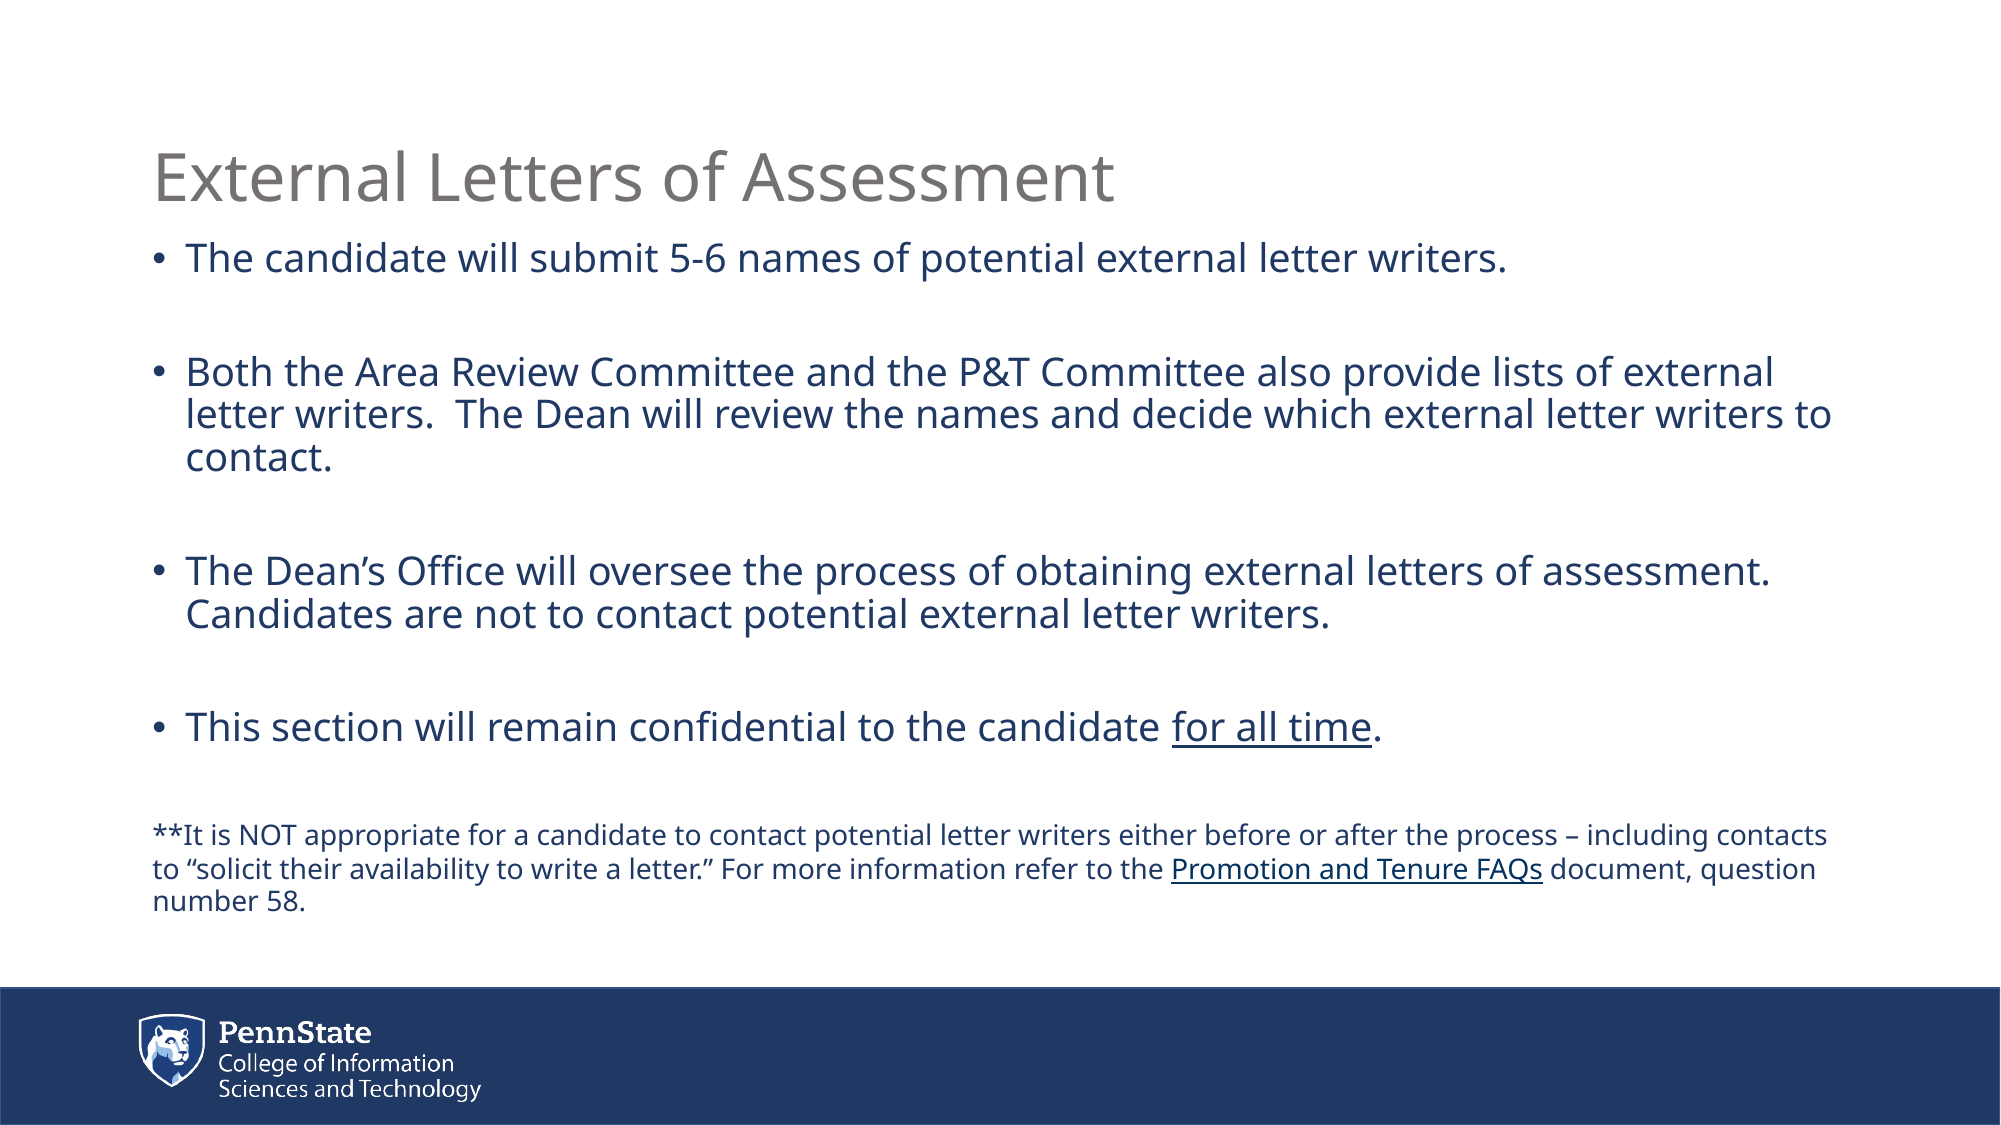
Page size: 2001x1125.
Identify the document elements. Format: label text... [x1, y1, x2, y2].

picture [106, 981, 513, 1125]
list The candidate will submit 5-6 names of potential external letter writers. Both the Area Review Committee and the P&T Committee also provide lists of external letter writers. The Dean will review the names and decide which external letter writers to contact. The Dean’s Office will oversee the process of obtaining external letters of assessment. Candidates are not to contact potential external letter writers. This section will remain confidential to the candidate for all time. **It is NOT appropriate for a candidate to contact potential letter writers either before or after the process – including contacts to “solicit their availability to write a letter.” For more information refer to the Promotion and Tenure FAQs document, question number 58. [137, 230, 1863, 933]
title External Letters of Assessment [137, 129, 1863, 230]
